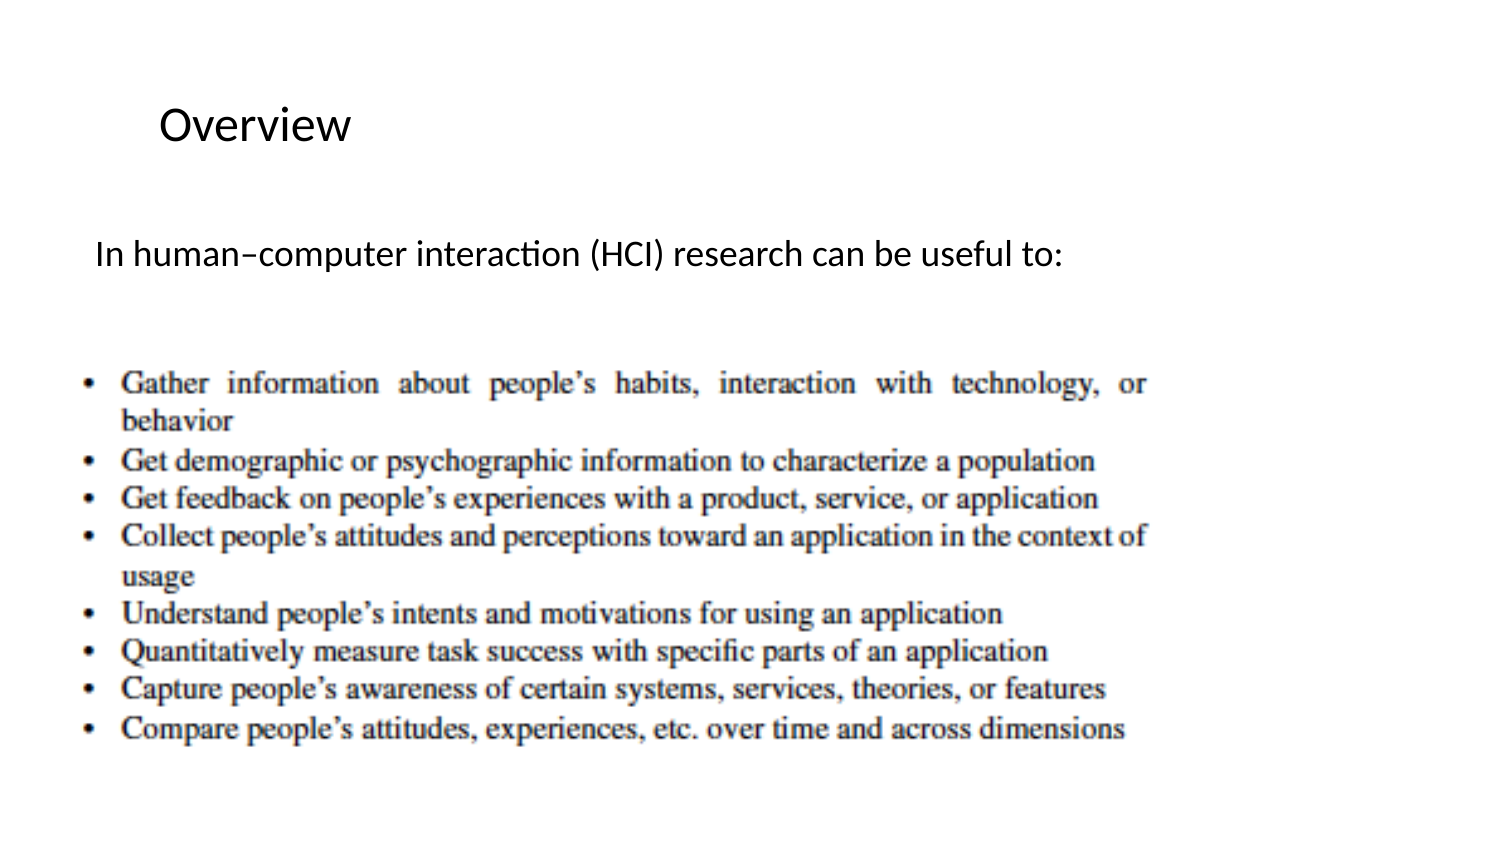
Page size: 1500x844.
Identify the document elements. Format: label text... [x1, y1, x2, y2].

text_box Overview [144, 84, 367, 160]
picture [72, 359, 1180, 773]
text_box In human–computer interaction (HCI) research can be useful to: [80, 221, 1080, 327]
